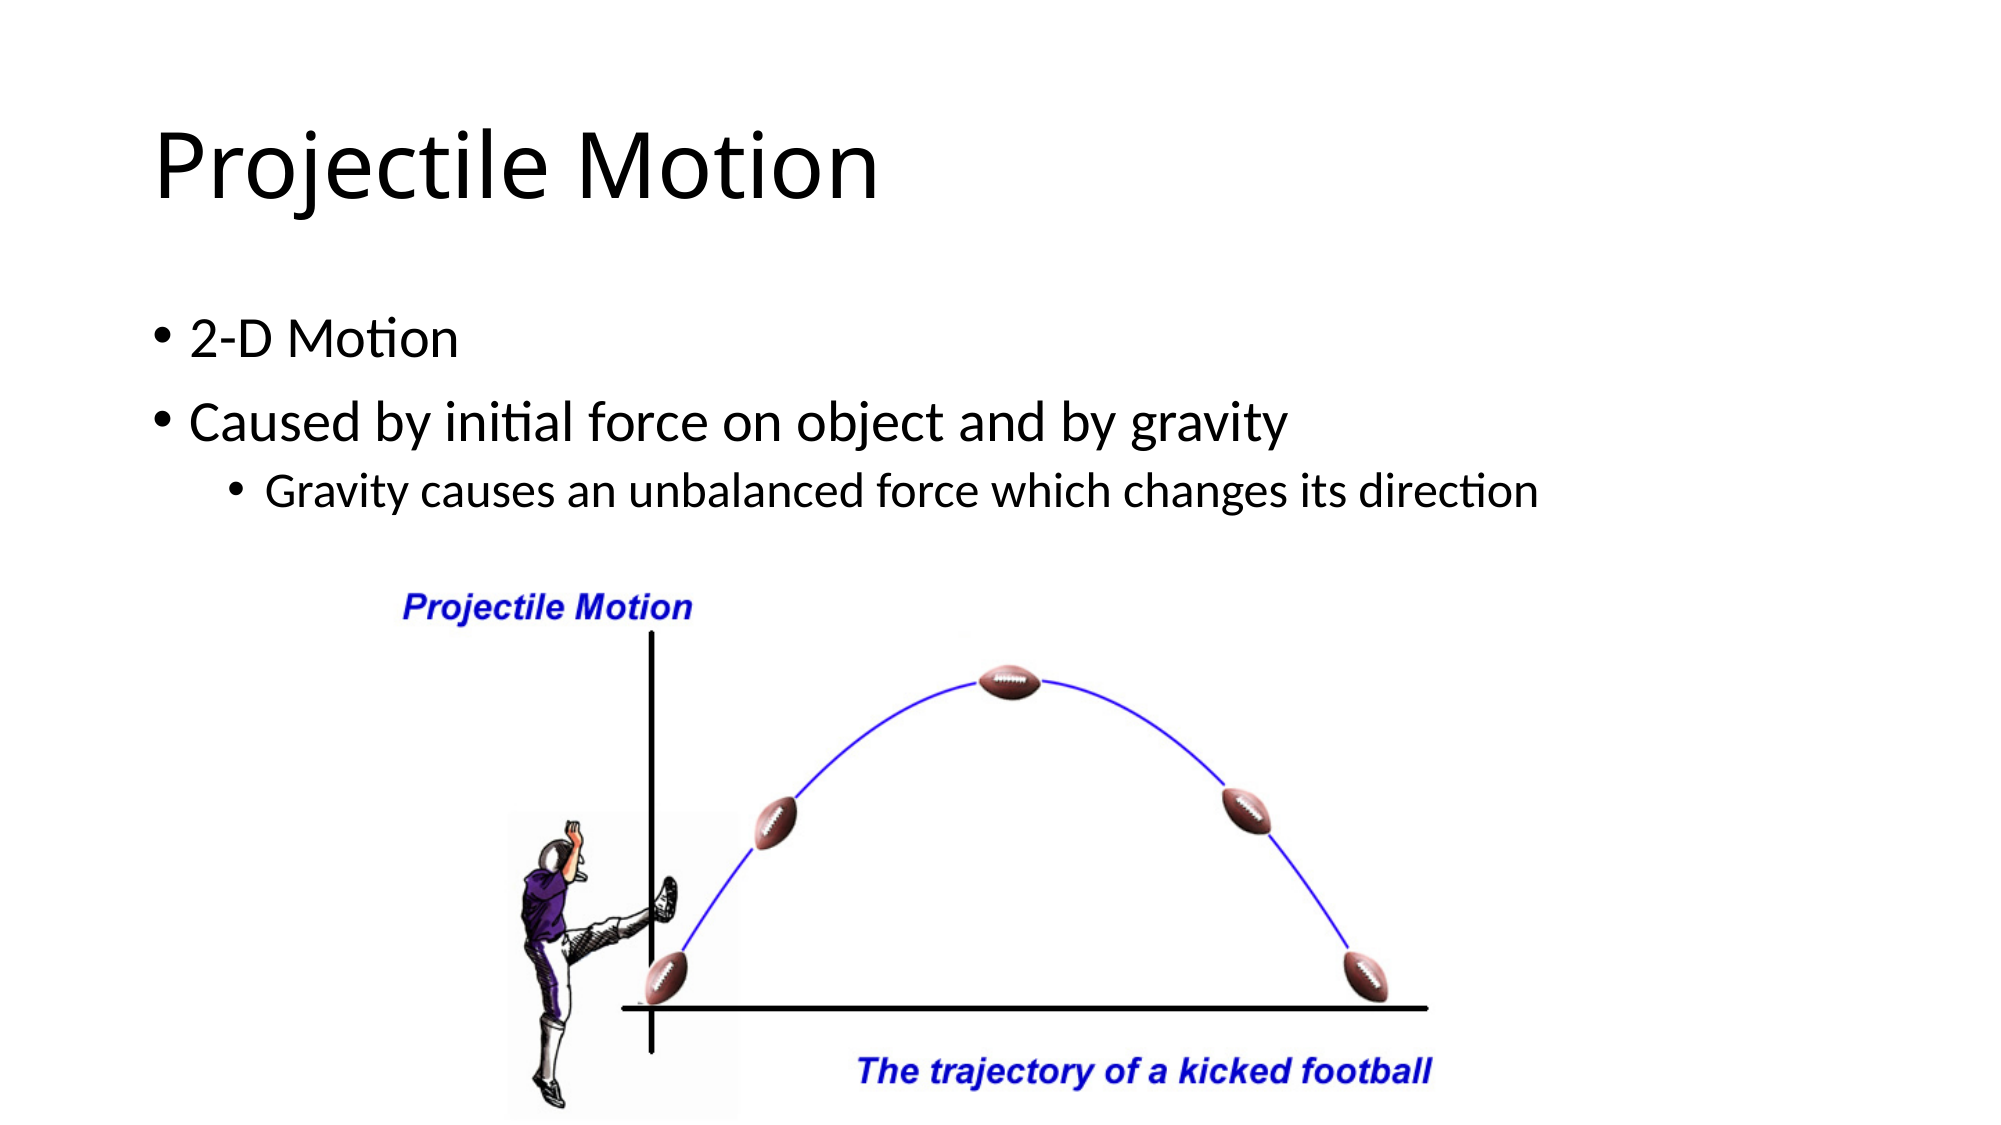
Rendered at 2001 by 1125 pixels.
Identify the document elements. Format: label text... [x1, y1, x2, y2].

list 2-D Motion Caused by initial force on object and by gravity Gravity causes an unbalanced force which changes its direction [137, 299, 1863, 1014]
picture [372, 571, 1480, 1125]
title Projectile Motion [137, 59, 1863, 278]
